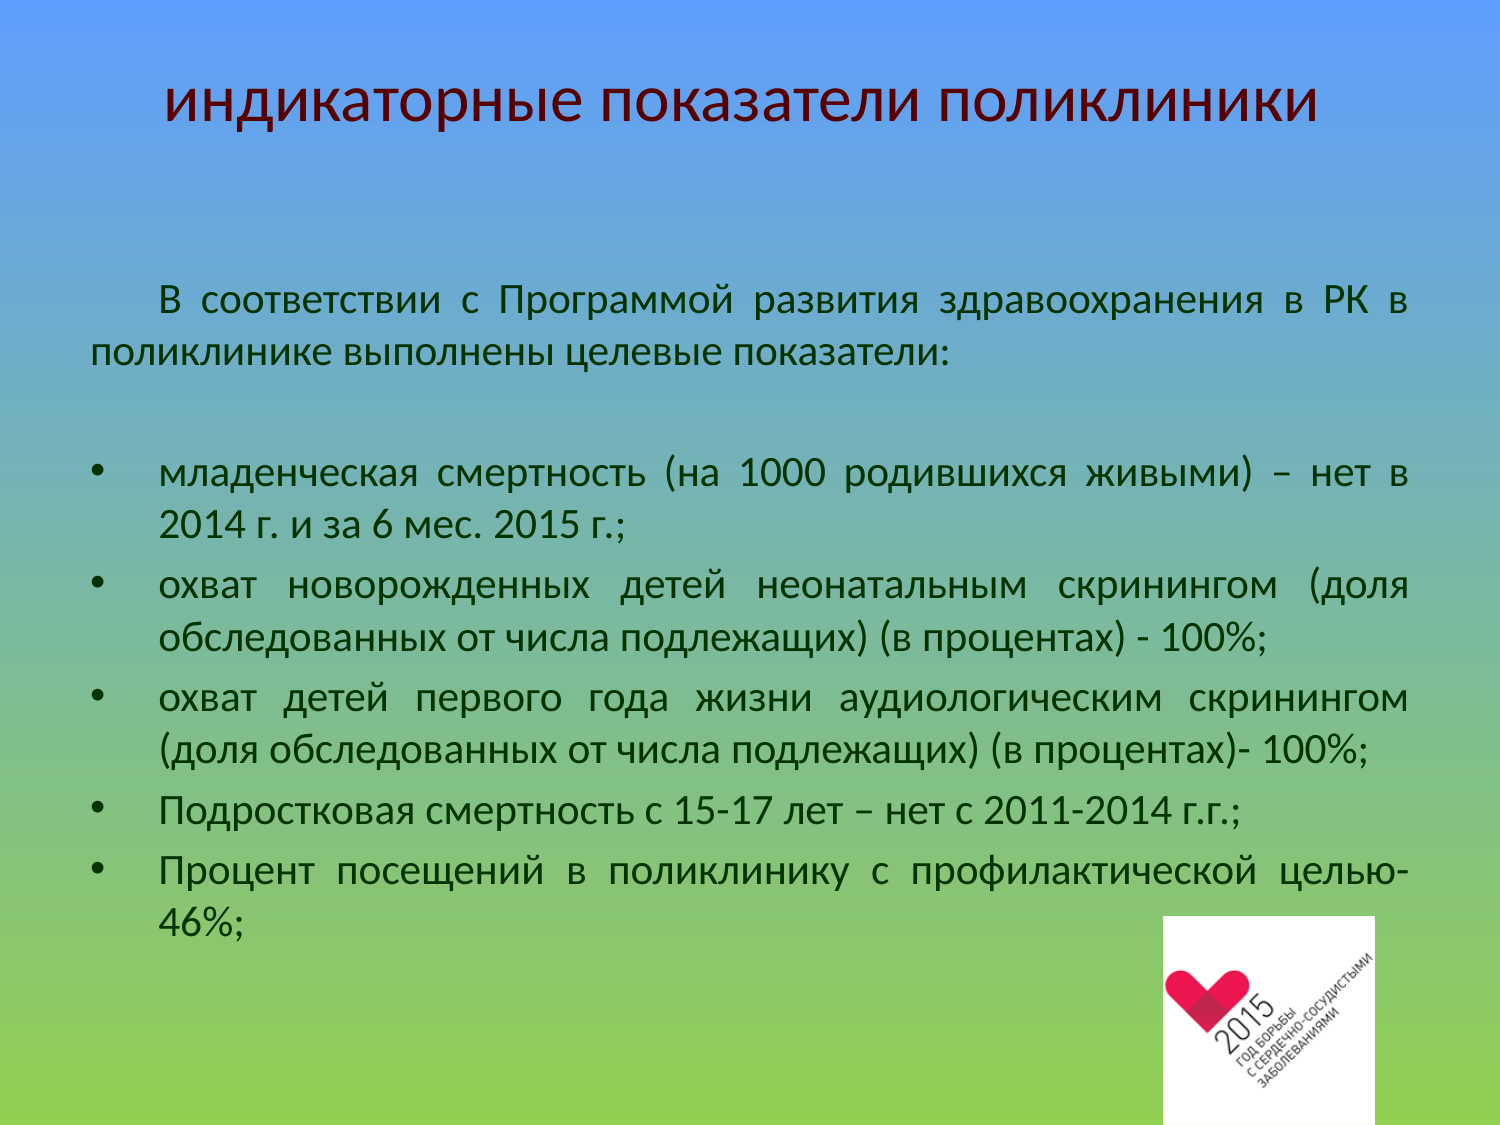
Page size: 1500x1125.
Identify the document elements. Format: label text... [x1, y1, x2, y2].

picture [1163, 916, 1375, 1125]
title индикаторные показатели поликлиники [75, 45, 1425, 233]
list В соответствии с Программой развития здравоохранения в РК в поликлинике выполнены целевые показатели: младенческая смертность (на 1000 родившихся живыми) – нет в 2014 г. и за 6 мес. 2015 г.; охват новорожденных детей неонатальным скринингом (доля обследованных от числа подлежащих) (в процентах) - 100%; охват детей первого года жизни аудиологическим скринингом (доля обследованных от числа подлежащих) (в процентах)- 100%; Подростковая смертность с 15-17 лет – нет с 2011-2014 г.г.; Процент посещений в поликлинику с профилактической целью- 46%; [75, 262, 1425, 1005]
